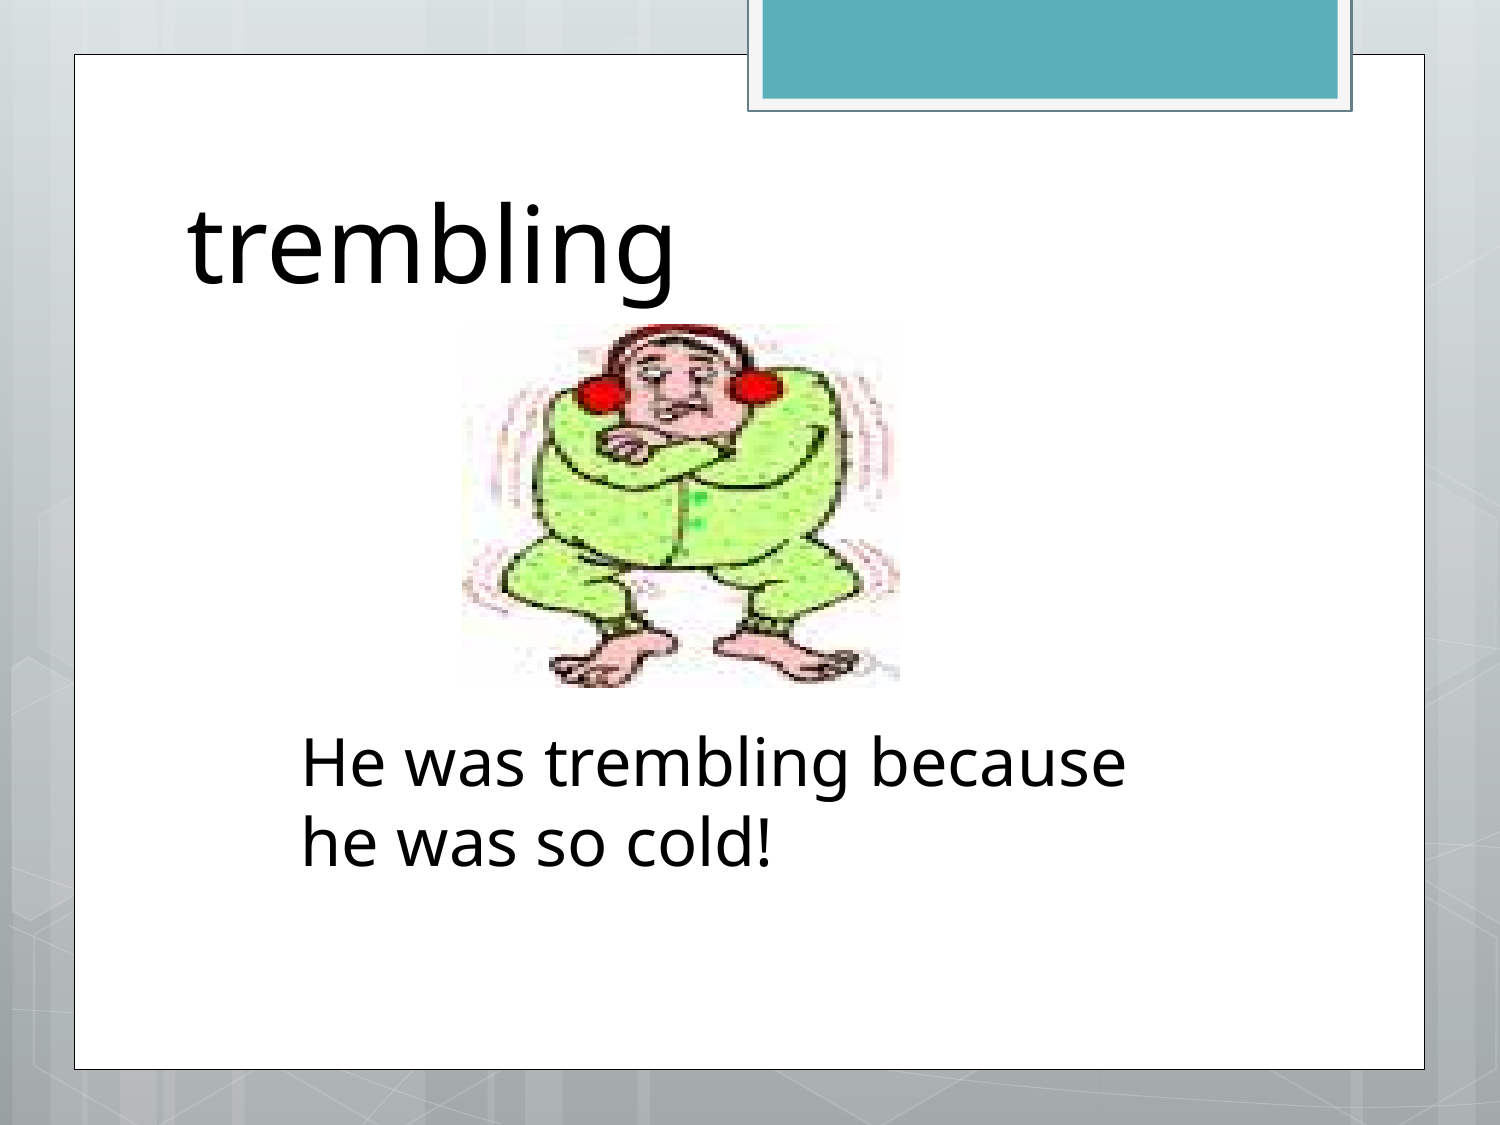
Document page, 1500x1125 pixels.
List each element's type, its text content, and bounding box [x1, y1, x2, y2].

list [462, 324, 901, 688]
text_box He was trembling because he was so cold! [285, 712, 1162, 888]
title trembling [171, 168, 1324, 313]
